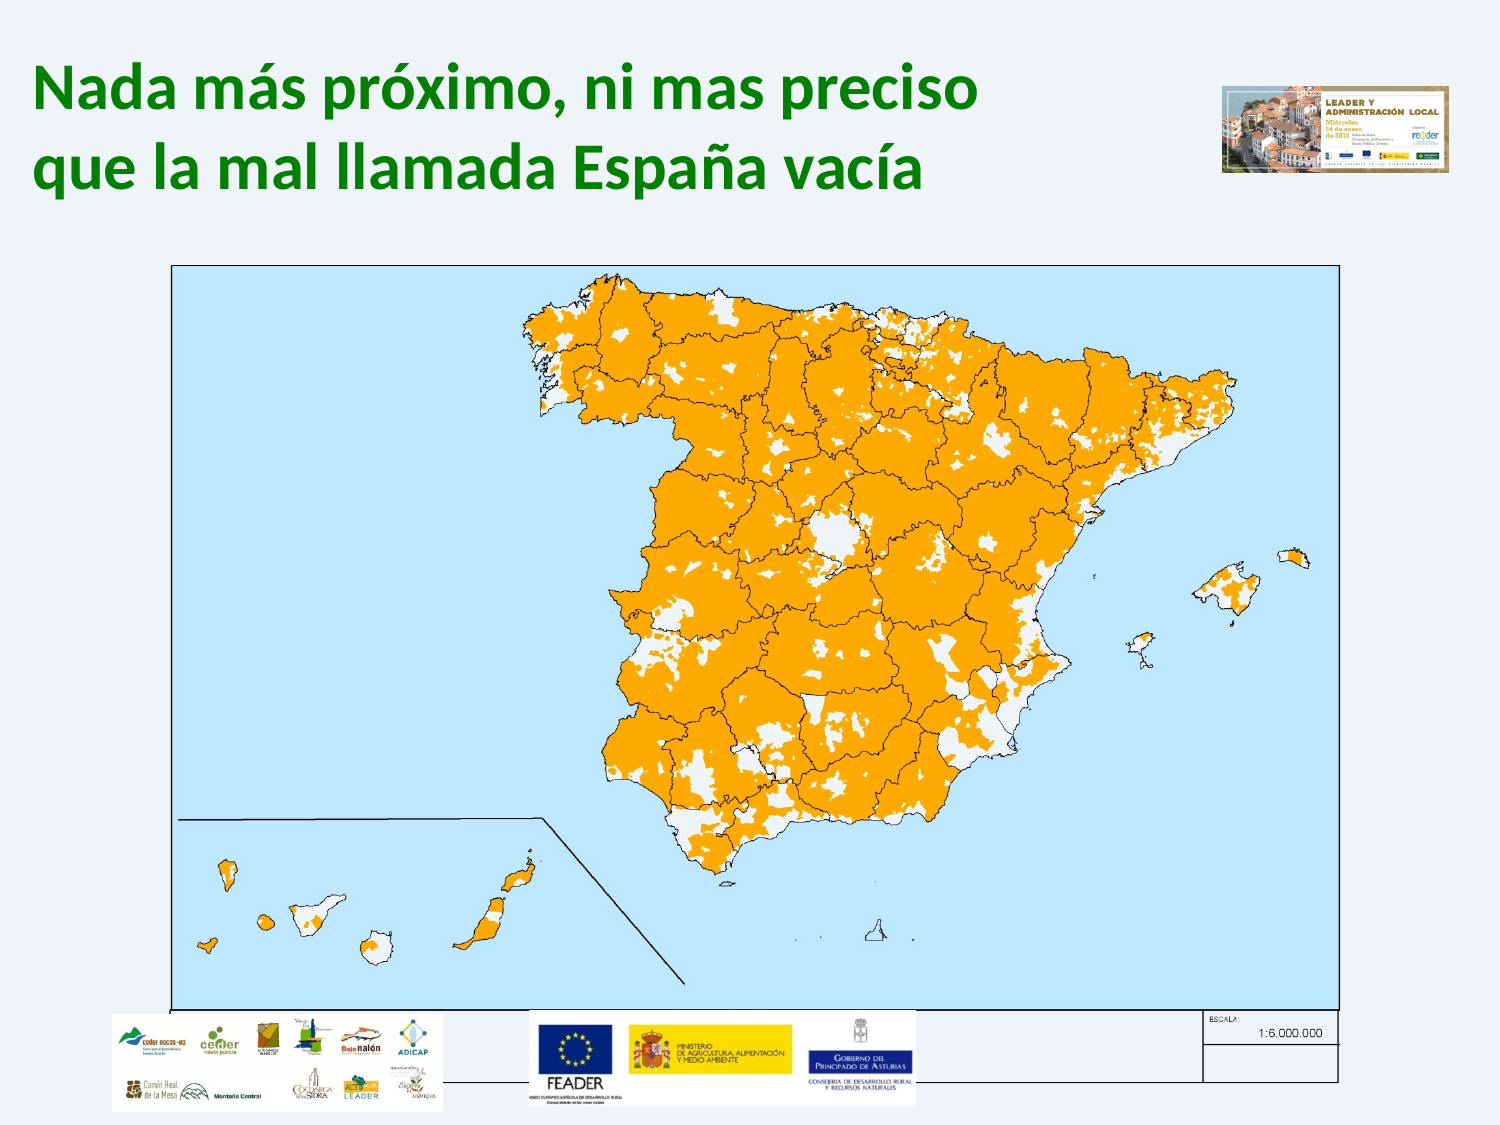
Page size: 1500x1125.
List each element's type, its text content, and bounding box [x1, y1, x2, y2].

picture [1222, 86, 1449, 173]
picture [111, 238, 1366, 1113]
text_box Nada más próximo, ni mas preciso que la mal llamada España vacía [17, 81, 1424, 164]
